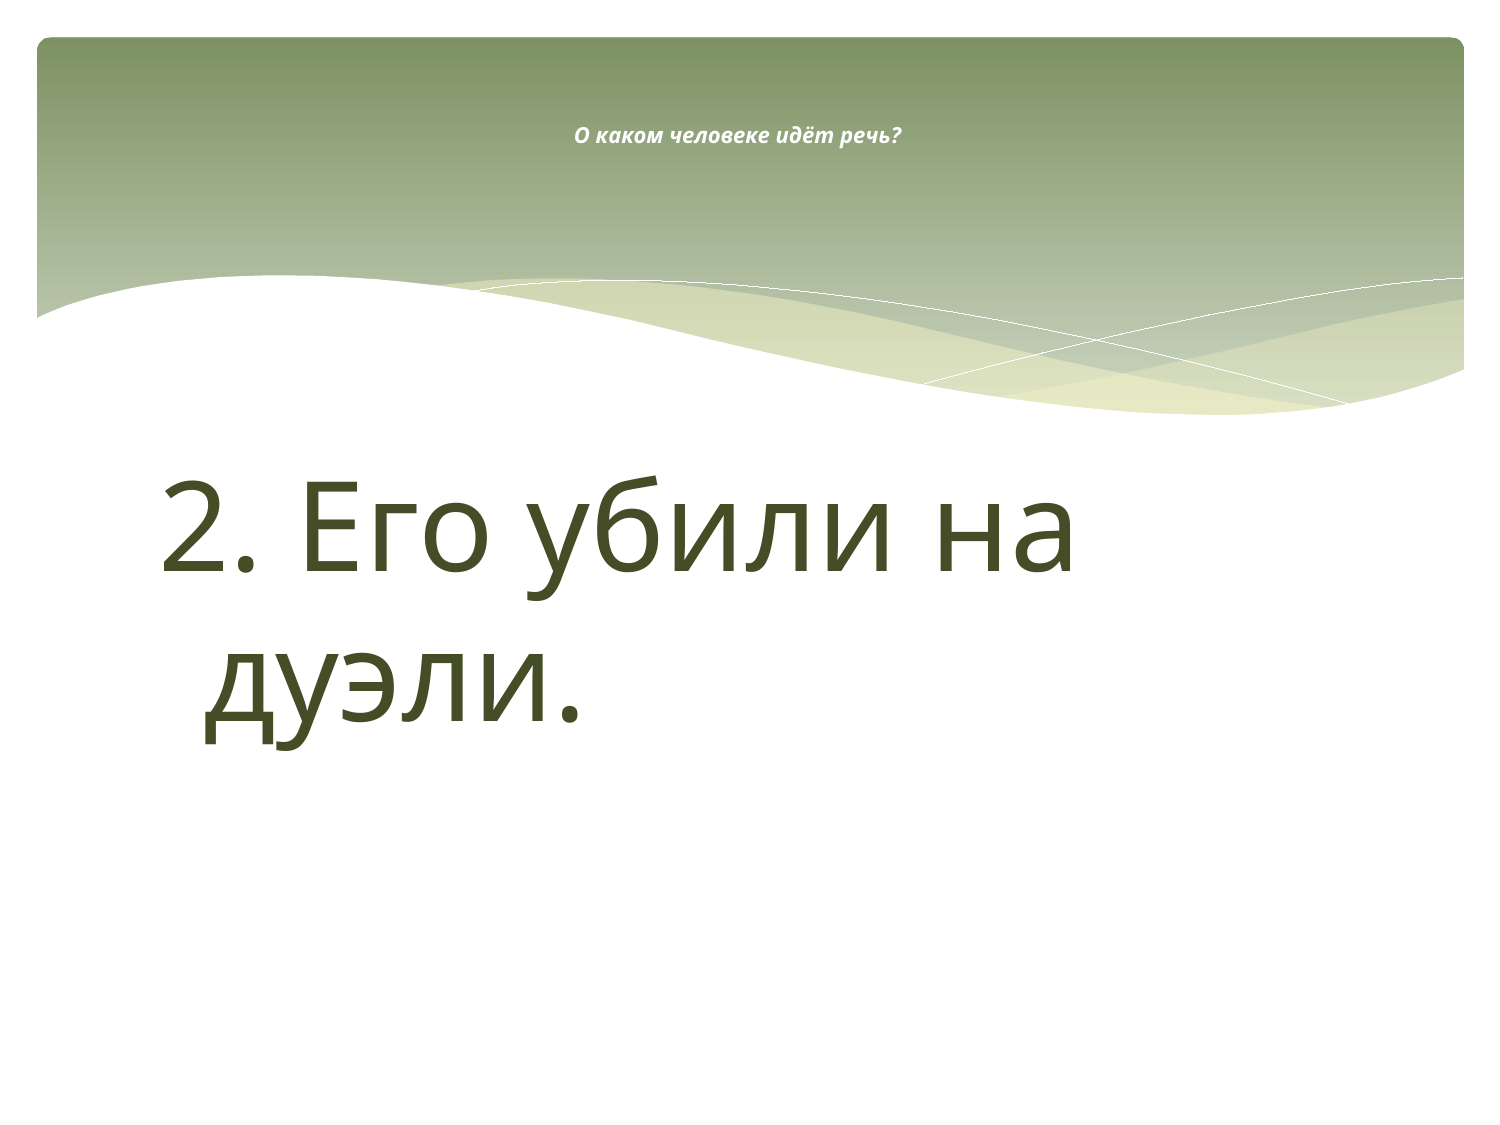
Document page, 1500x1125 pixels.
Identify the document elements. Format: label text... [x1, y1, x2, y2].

title О каком человеке идёт речь? [62, 112, 1413, 178]
list 2. Его убили на дуэли. [143, 438, 1359, 1005]
